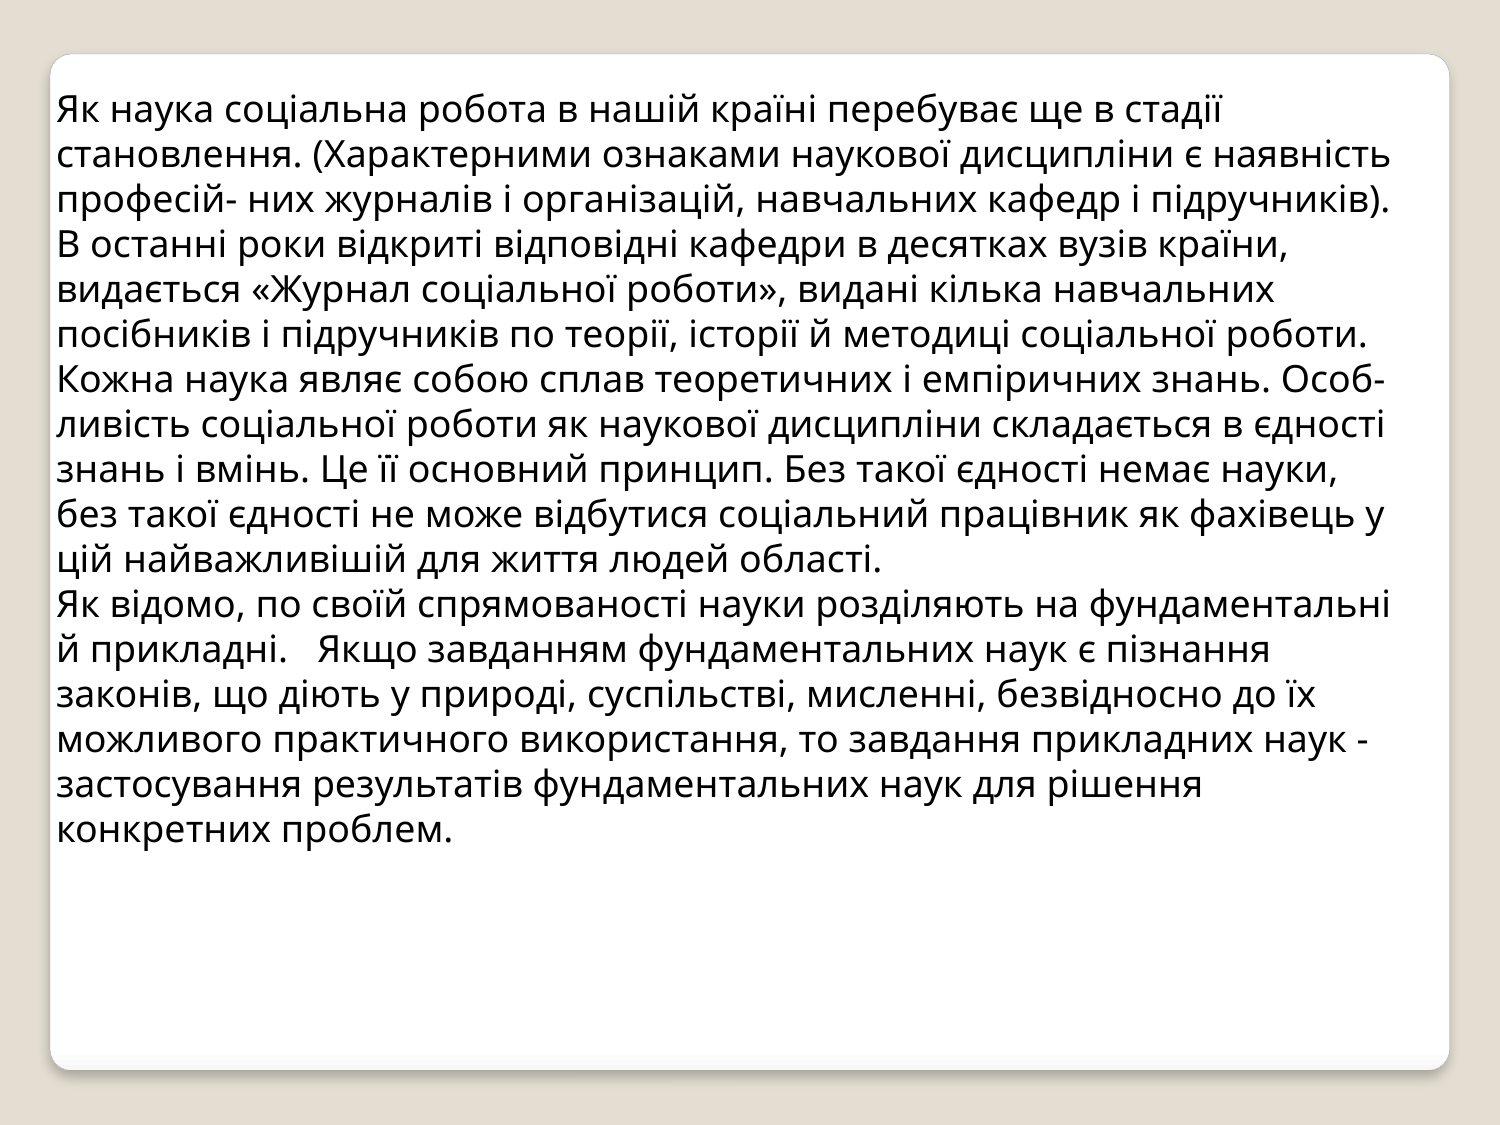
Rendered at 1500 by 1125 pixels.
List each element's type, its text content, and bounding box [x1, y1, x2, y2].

text_box Як наука соціальна робота в нашій країні перебуває ще в стадії становлення. (Характерними ознаками наукової дисципліни є наявність професій- них журналів і організацій, навчальних кафедр і підручників). В останні роки відкриті відповідні кафедри в десятках вузів країни, видається «Журнал соціальної роботи», видані кілька навчальних посібників і підручників по теорії, історії й методиці соціальної роботи. Кожна наука являє собою сплав теоретичних і емпіричних знань. Особ- ливість соціальної роботи як наукової дисципліни складається в єдності знань і вмінь. Це її основний принцип. Без такої єдності немає науки, без такої єдності не може відбутися соціальний працівник як фахівець у цій найважливішій для життя людей області. Як відомо, по своїй спрямованості науки розділяють на фундаментальні й прикладні. Якщо завданням фундаментальних наук є пізнання законів, що діють у природі, суспільстві, мисленні, безвідносно до їх можливого практичного використання, то завдання прикладних наук - застосування результатів фундаментальних наук для рішення конкретних проблем. [41, 78, 1412, 858]
